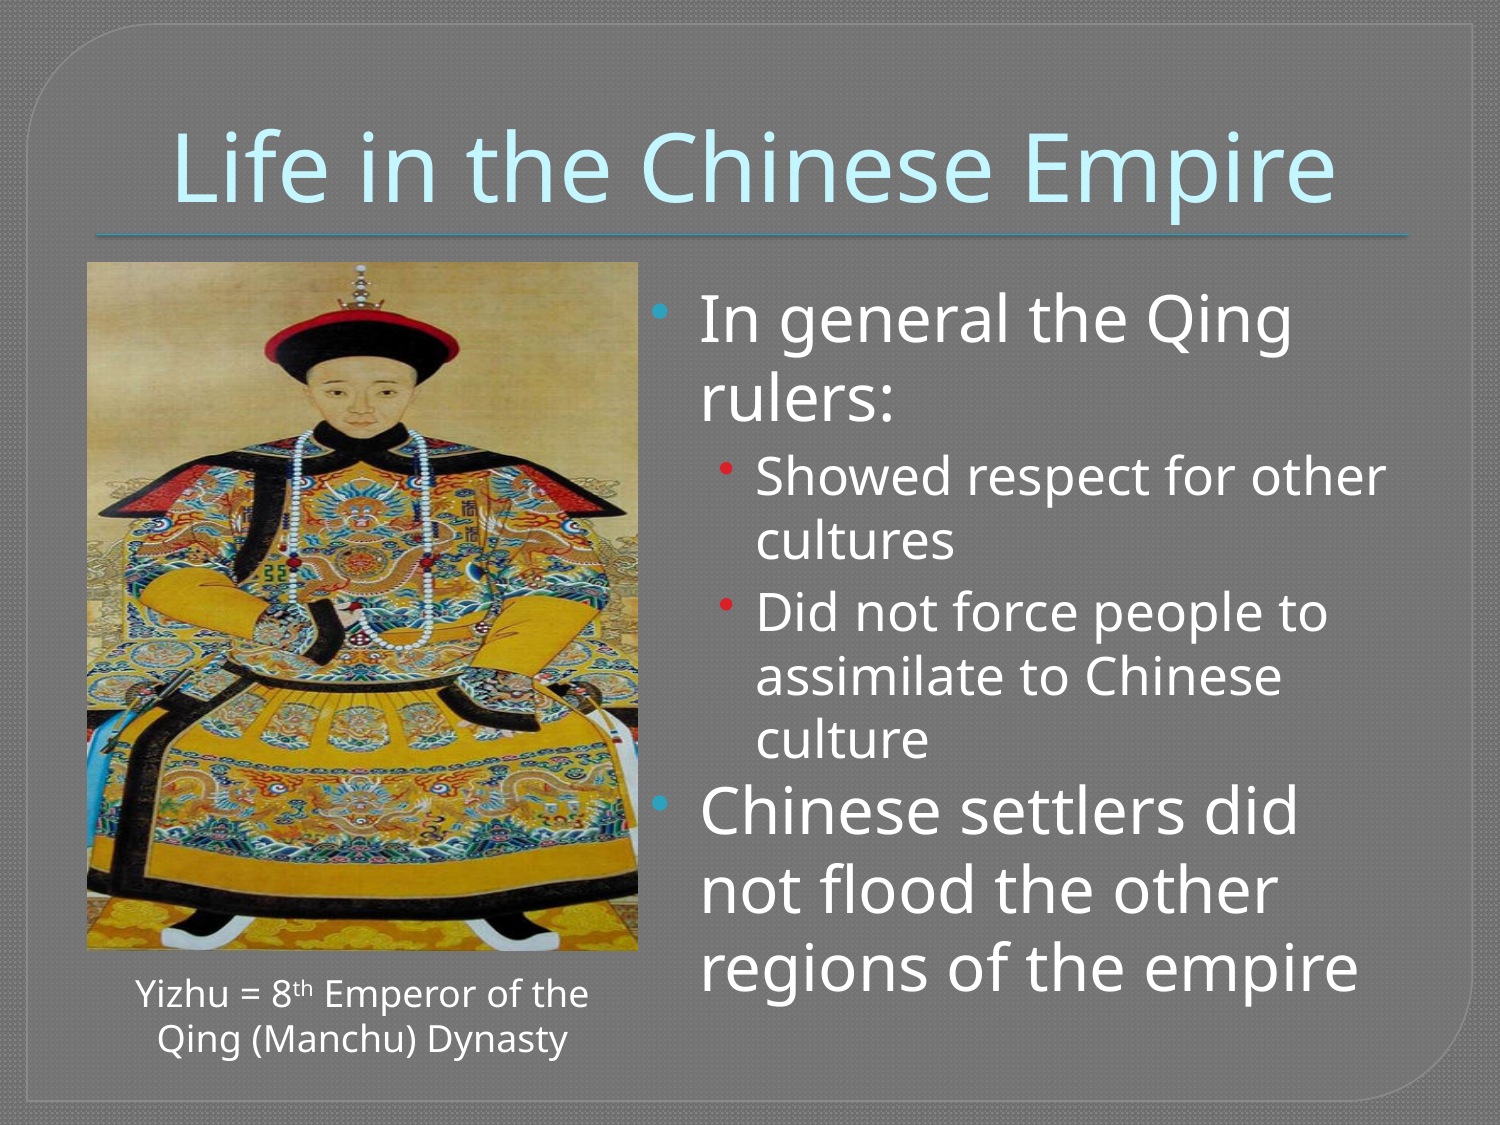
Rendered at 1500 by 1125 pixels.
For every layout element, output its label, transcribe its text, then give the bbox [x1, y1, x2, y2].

picture [87, 262, 638, 951]
list In general the Qing rulers: Showed respect for other cultures Did not force people to assimilate to Chinese culture Chinese settlers did not flood the other regions of the empire [638, 270, 1425, 1013]
text_box Yizhu = 8th Emperor of the Qing (Manchu) Dynasty [87, 962, 638, 1068]
title Life in the Chinese Empire [75, 41, 1425, 230]
